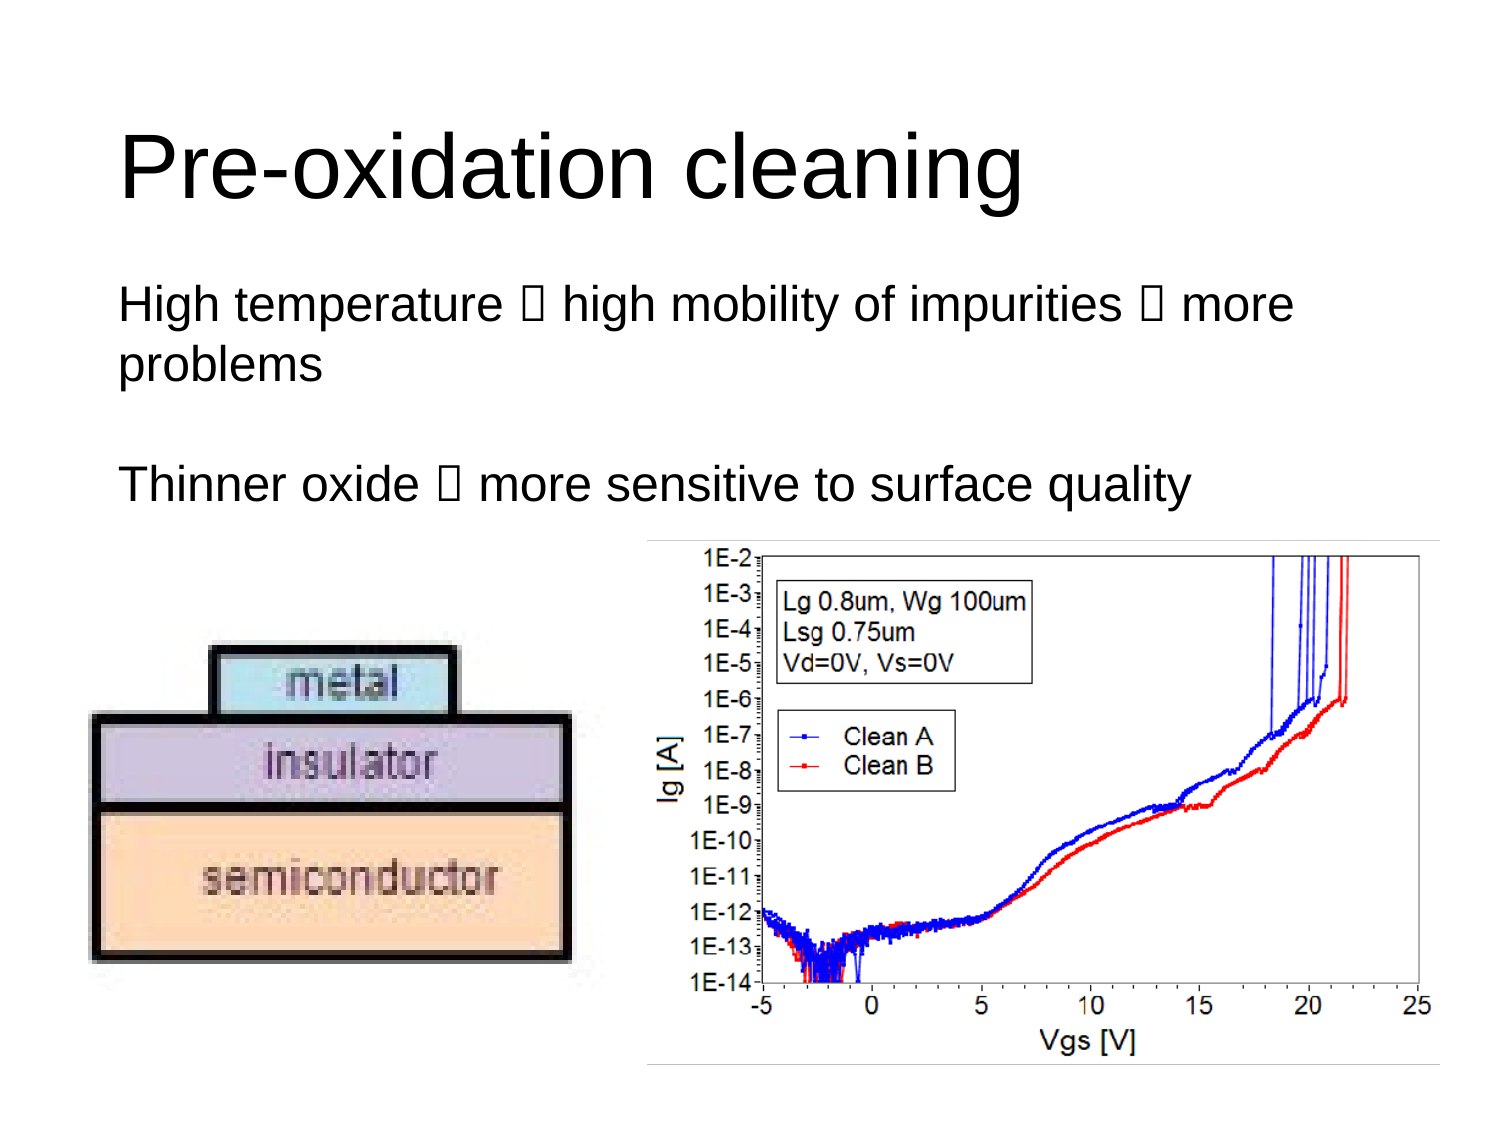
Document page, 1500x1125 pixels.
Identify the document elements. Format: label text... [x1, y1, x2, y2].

text_box High temperature  high mobility of impurities  more problems Thinner oxide  more sensitive to surface quality [103, 264, 1344, 519]
title Pre-oxidation cleaning [103, 59, 1397, 278]
picture [88, 525, 1440, 1083]
